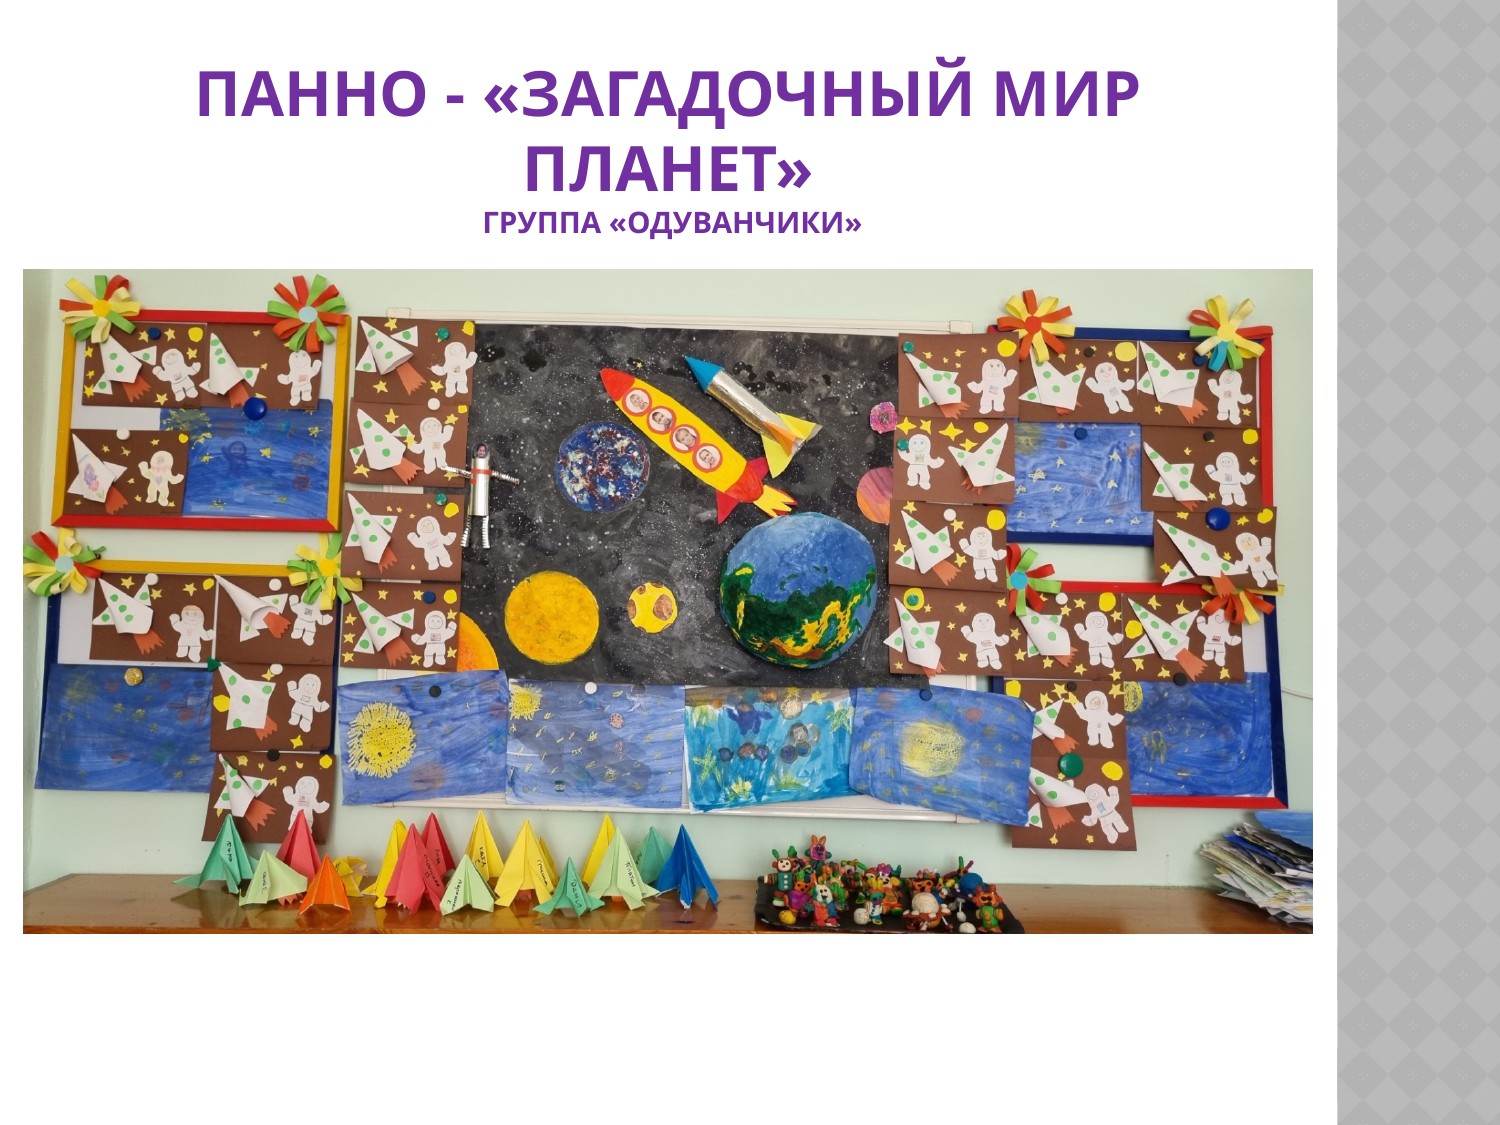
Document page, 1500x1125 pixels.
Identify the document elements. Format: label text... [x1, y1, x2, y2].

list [22, 269, 1313, 934]
title панно - «Загадочный мир планет» группа «Одуванчики» [75, 52, 1263, 240]
